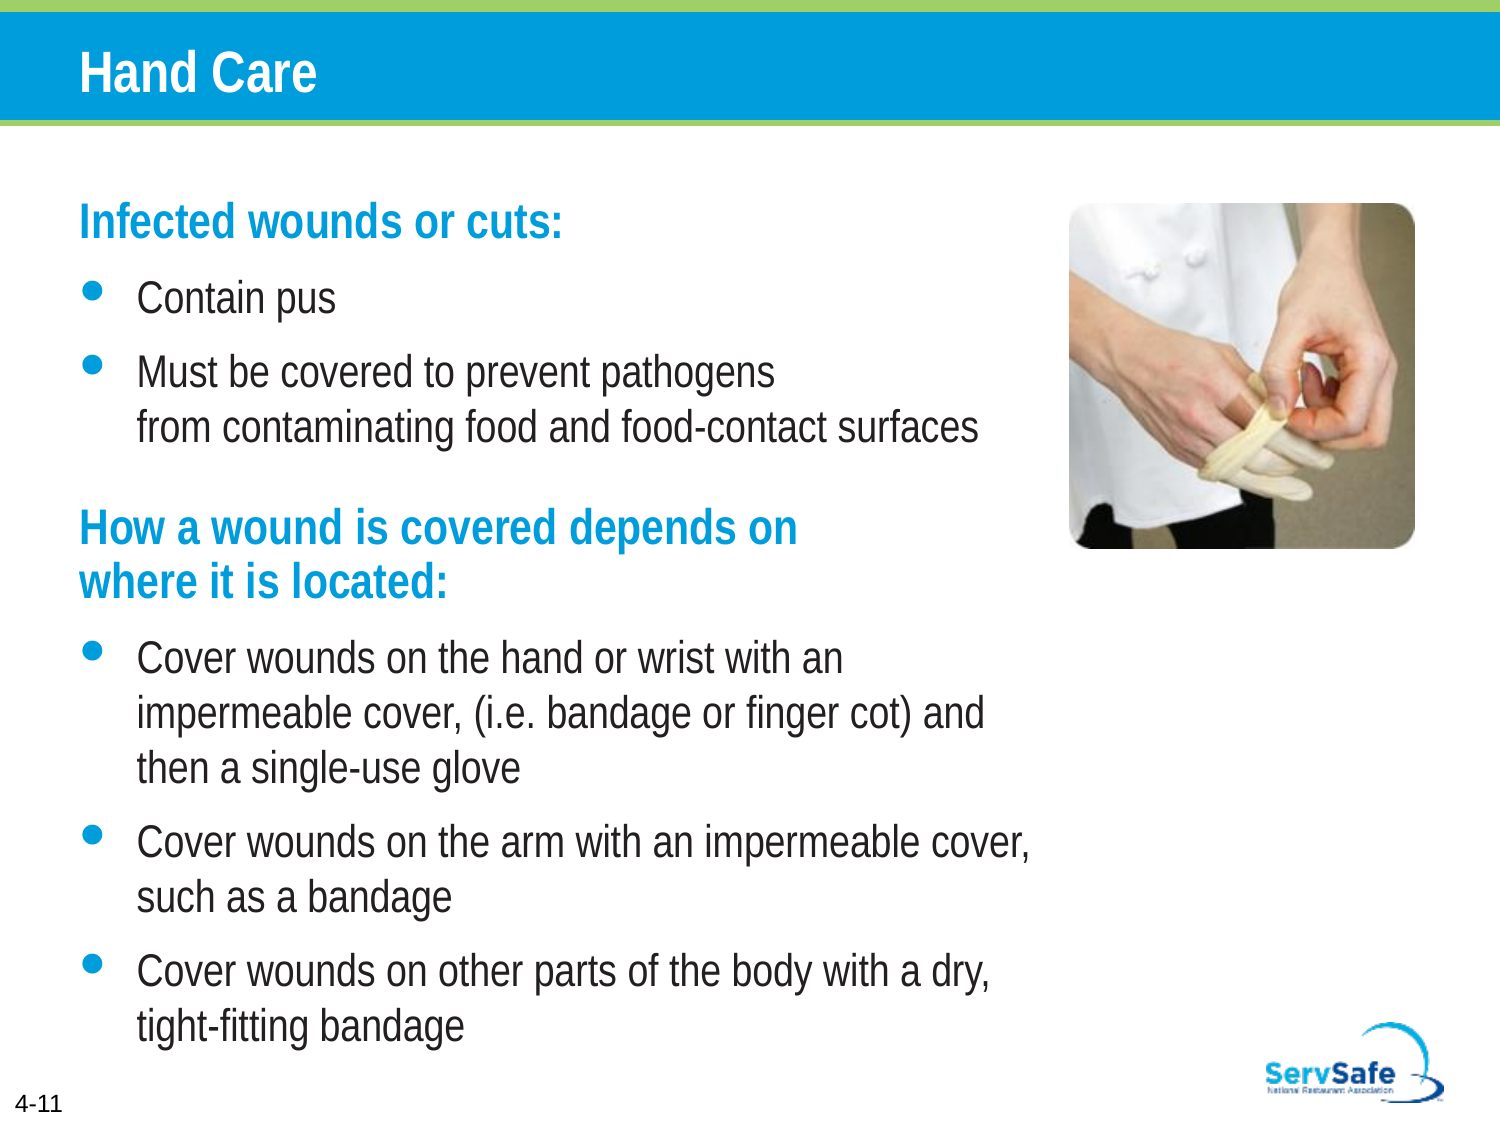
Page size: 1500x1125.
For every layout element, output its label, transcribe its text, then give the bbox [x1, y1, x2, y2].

picture [1415, 1022, 1444, 1103]
title Hand Care [64, 26, 1416, 112]
picture [1069, 203, 1416, 550]
text_box 4-11 [0, 1080, 94, 1125]
list Infected wounds or cuts: Contain pus Must be covered to prevent pathogens from contaminating food and food-contact surfaces How a wound is covered depends on where it is located: Cover wounds on the hand or wrist with an impermeable cover, (i.e. bandage or finger cot) and then a single-use glove Cover wounds on the arm with an impermeable cover, such as a bandage Cover wounds on other parts of the body with a dry, tight-fitting bandage [64, 187, 1415, 1125]
